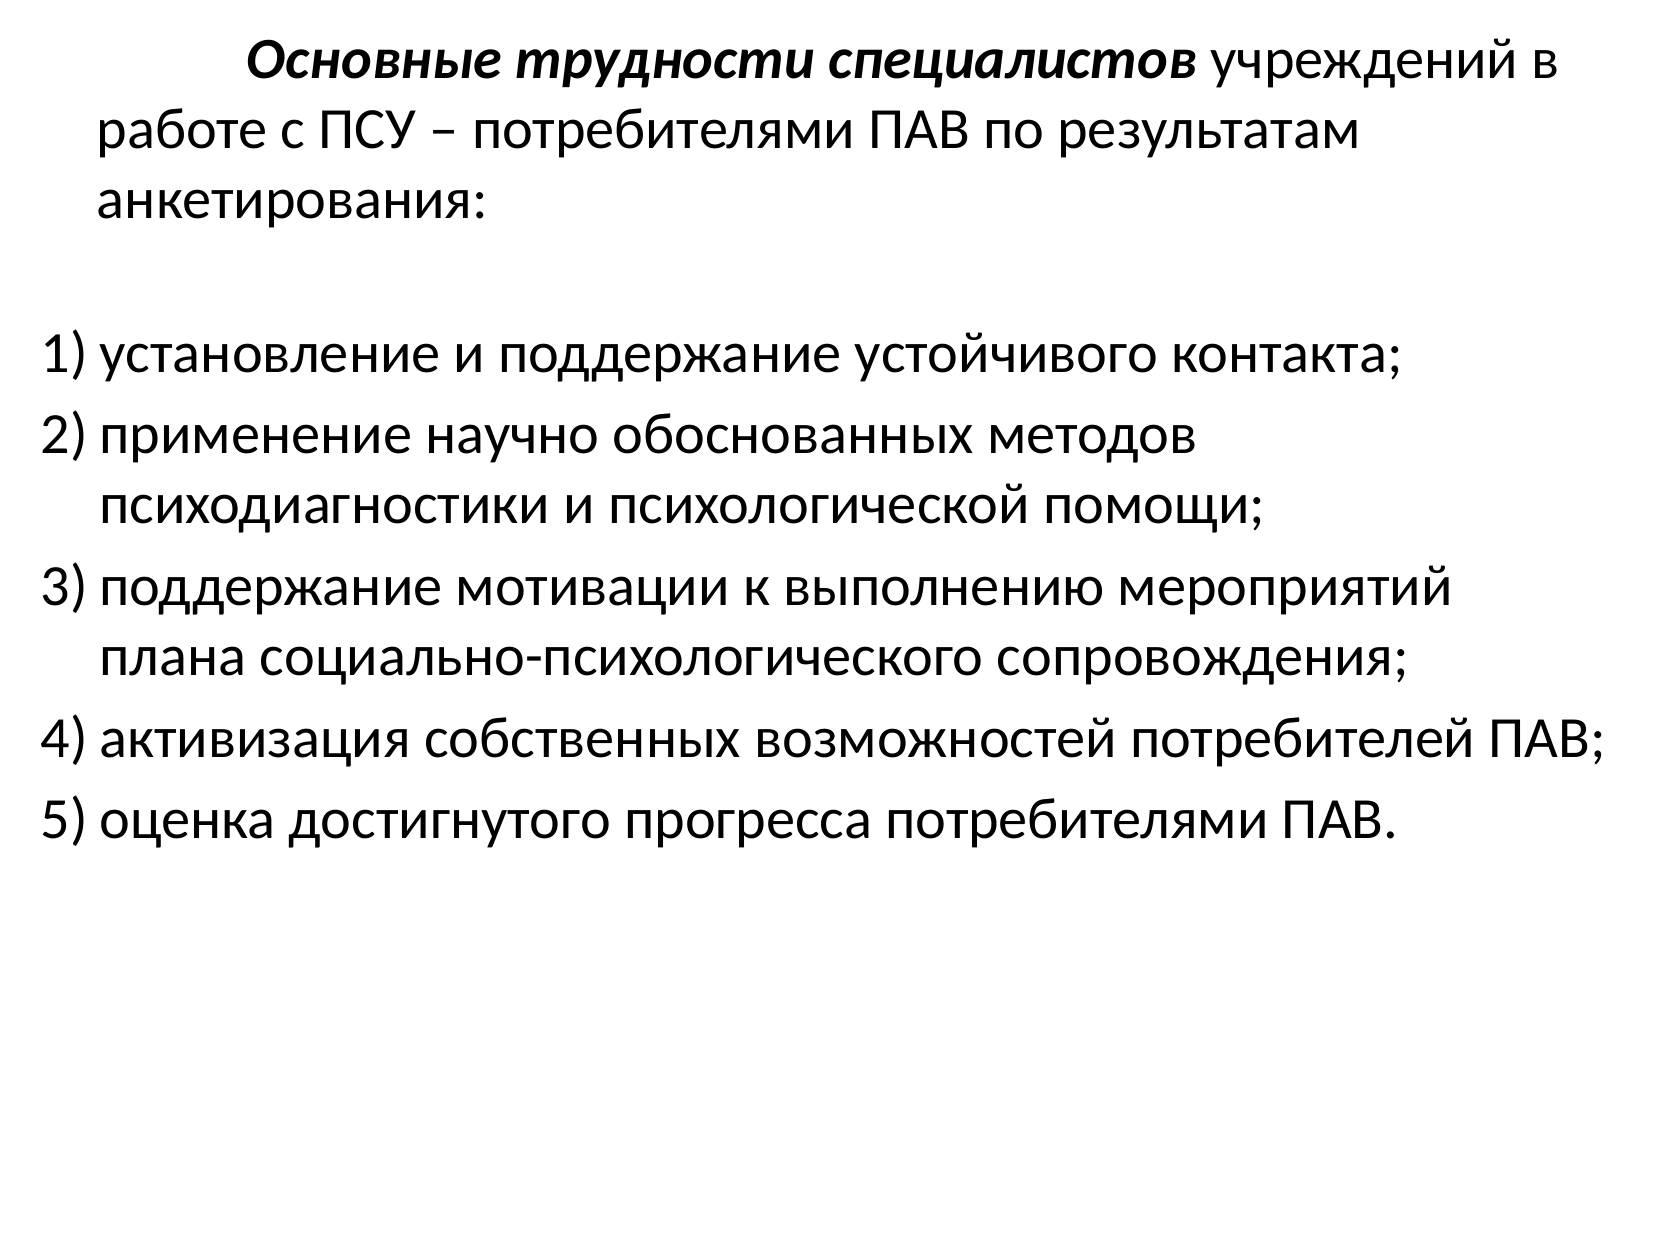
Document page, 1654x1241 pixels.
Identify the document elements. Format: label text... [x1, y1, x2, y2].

text_box Основные трудности специалистов учреждений в работе с ПСУ – потребителями ПАВ по результатам анкетирования: установление и поддержание устойчивого контакта; применение научно обоснованных методов психодиагностики и психологической помощи; поддержание мотивации к выполнению мероприятий плана социально-психологического сопровождения; активизация собственных возможностей потребителей ПАВ; оценка достигнутого прогресса потребителями ПАВ. [25, 12, 1628, 1241]
